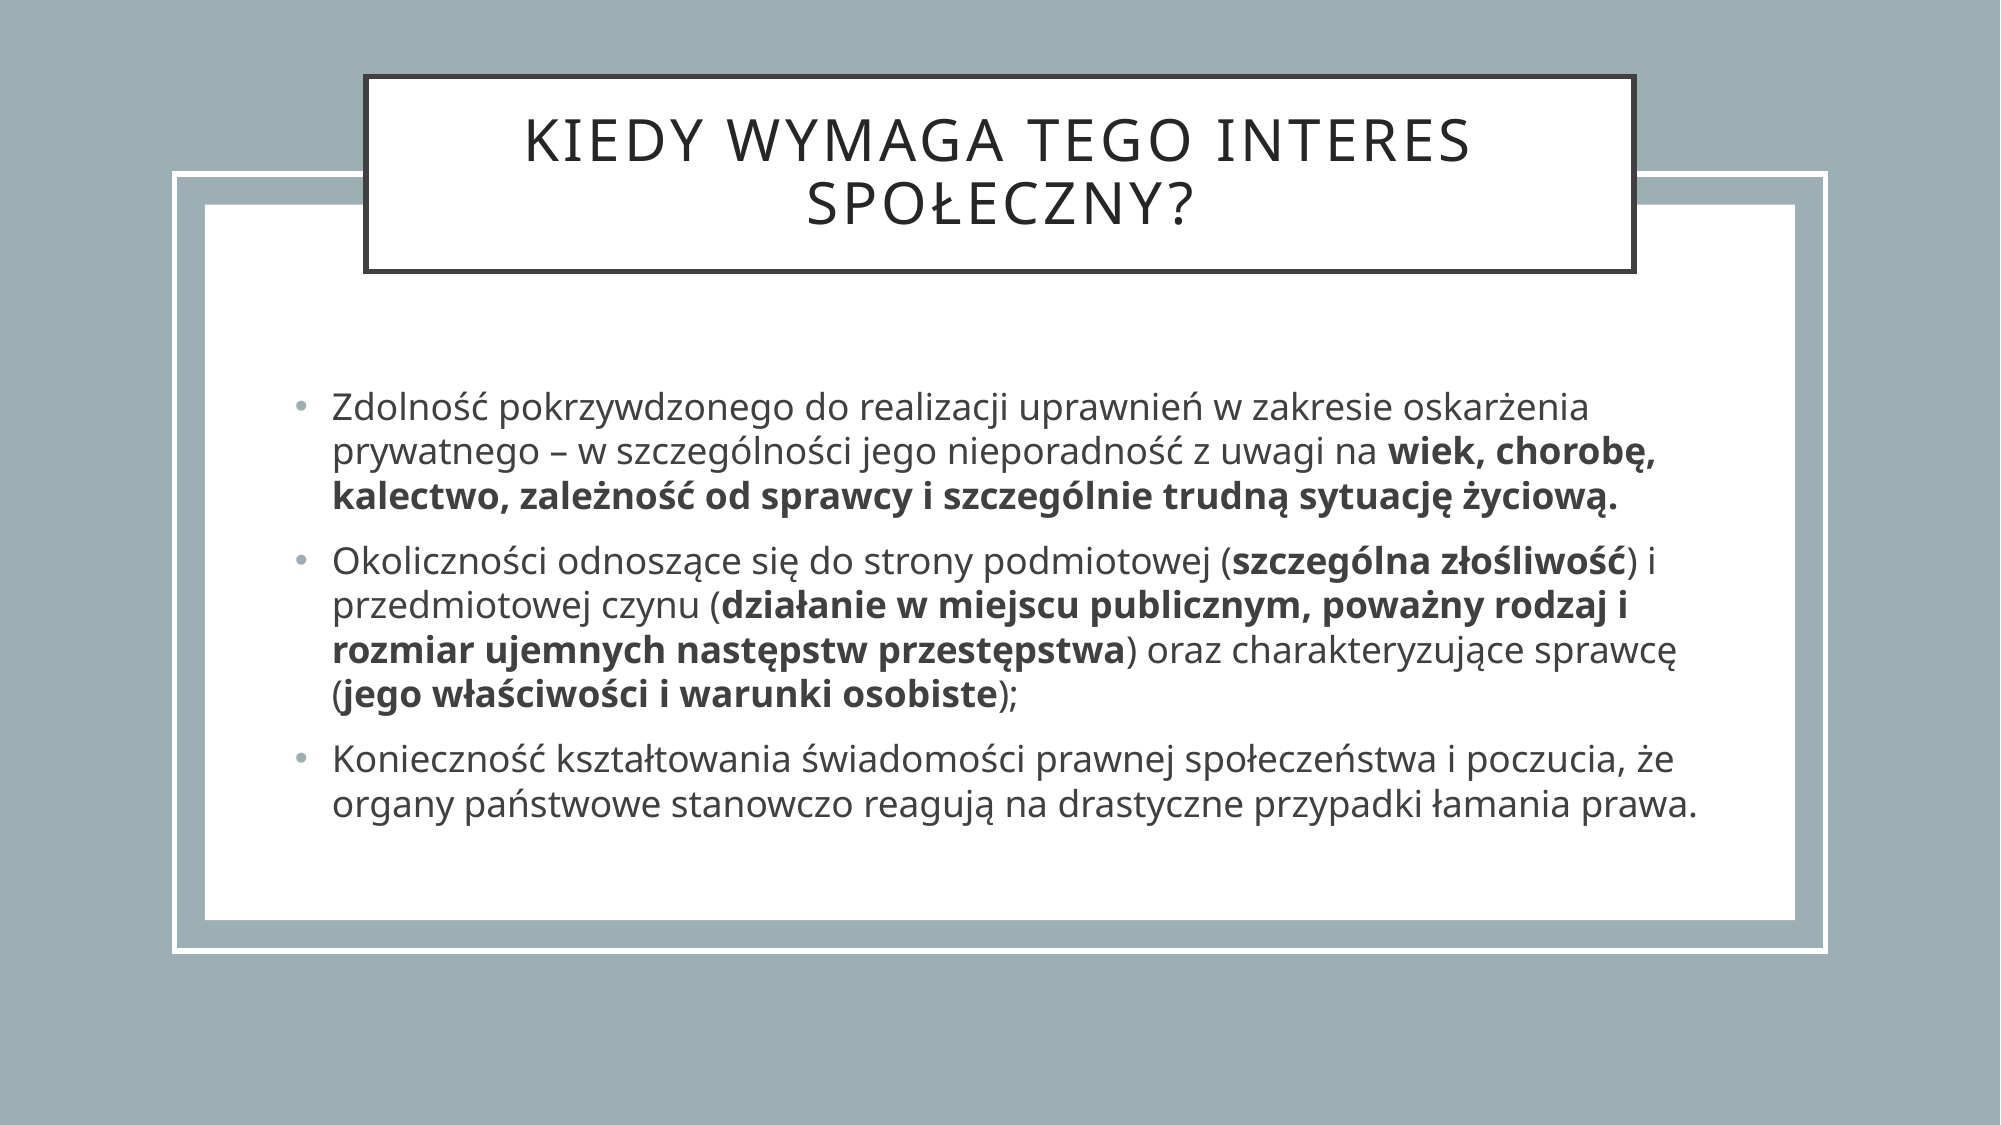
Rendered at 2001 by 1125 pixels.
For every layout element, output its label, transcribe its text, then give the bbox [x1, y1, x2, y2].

title Kiedy wymaga tego interes społeczny? [363, 74, 1637, 274]
text_box [173, 173, 1827, 952]
text_box [0, 0, 2000, 1125]
list Zdolność pokrzywdzonego do realizacji uprawnień w zakresie oskarżenia prywatnego – w szczególności jego nieporadność z uwagi na wiek, chorobę, kalectwo, zależność od sprawcy i szczególnie trudną sytuację życiową. Okoliczności odnoszące się do strony podmiotowej (szczególna złośliwość) i przedmiotowej czynu (działanie w miejscu publicznym, poważny rodzaj i rozmiar ujemnych następstw przestępstwa) oraz charakteryzujące sprawcę (jego właściwości i warunki osobiste); Konieczność kształtowania świadomości prawnej społeczeństwa i poczucia, że organy państwowe stanowczo reagują na drastyczne przypadki łamania prawa. [279, 375, 1721, 849]
